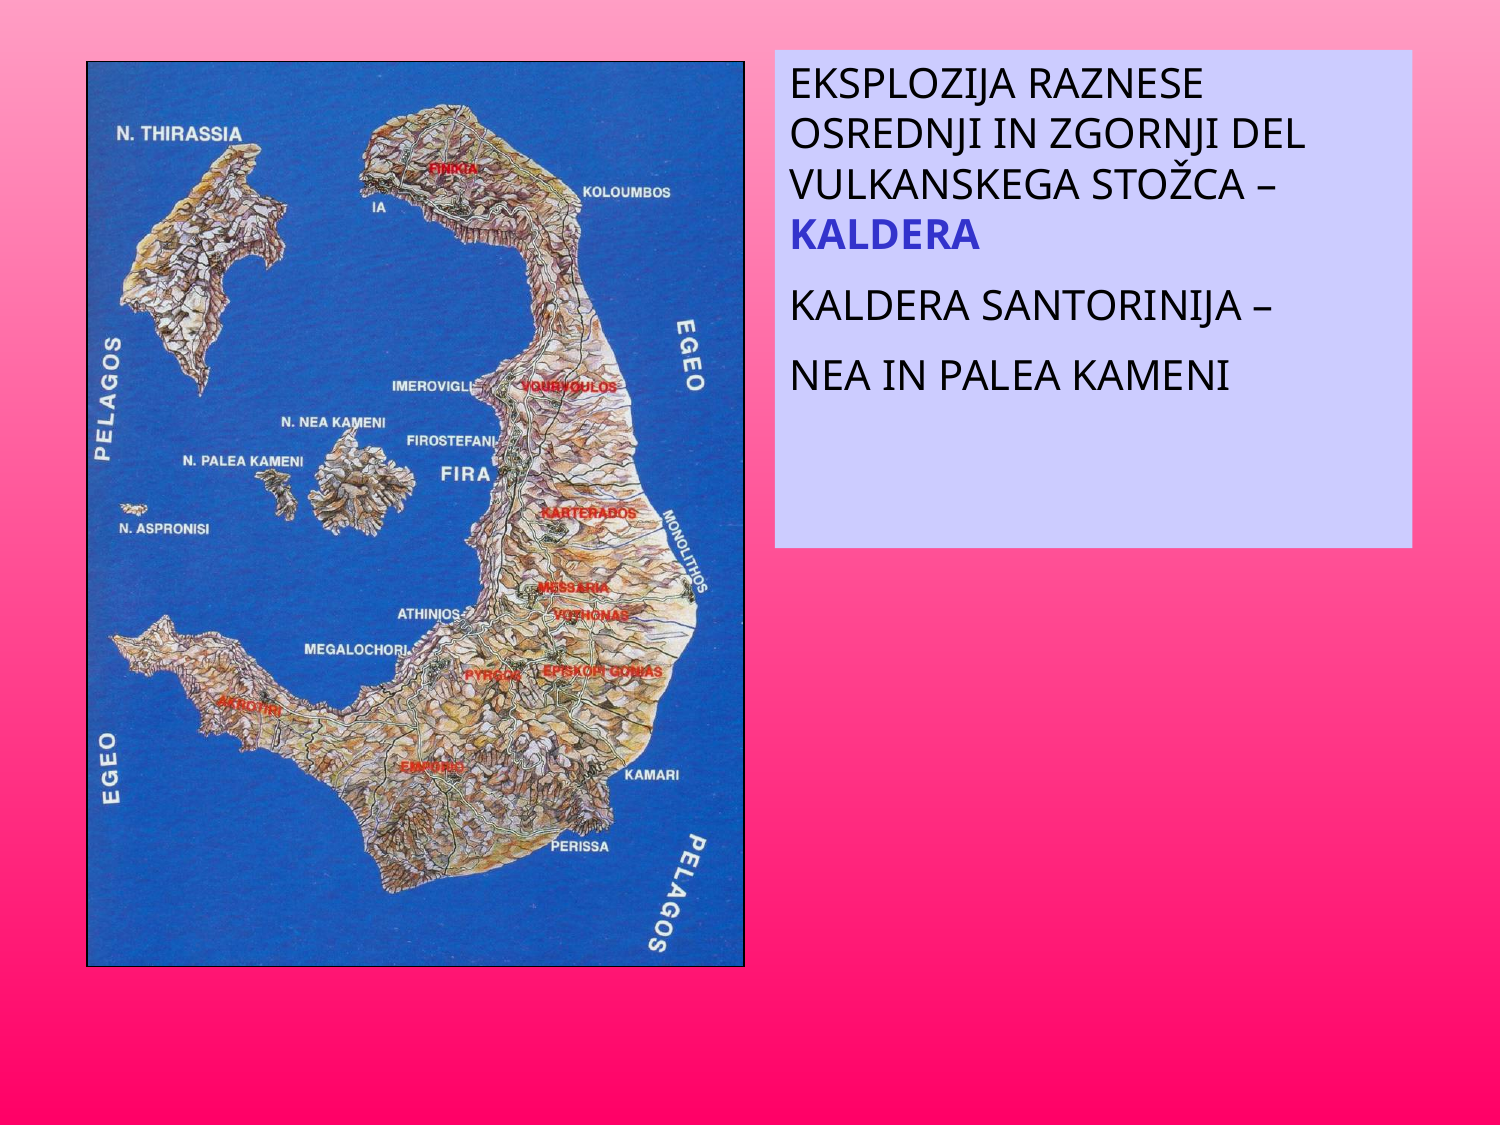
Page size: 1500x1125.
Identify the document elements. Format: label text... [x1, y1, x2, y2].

text_box EKSPLOZIJA RAZNESE OSREDNJI IN ZGORNJI DEL VULKANSKEGA STOŽCA – KALDERA KALDERA SANTORINIJA – NEA IN PALEA KAMENI [774, 49, 1413, 549]
picture [87, 62, 744, 966]
